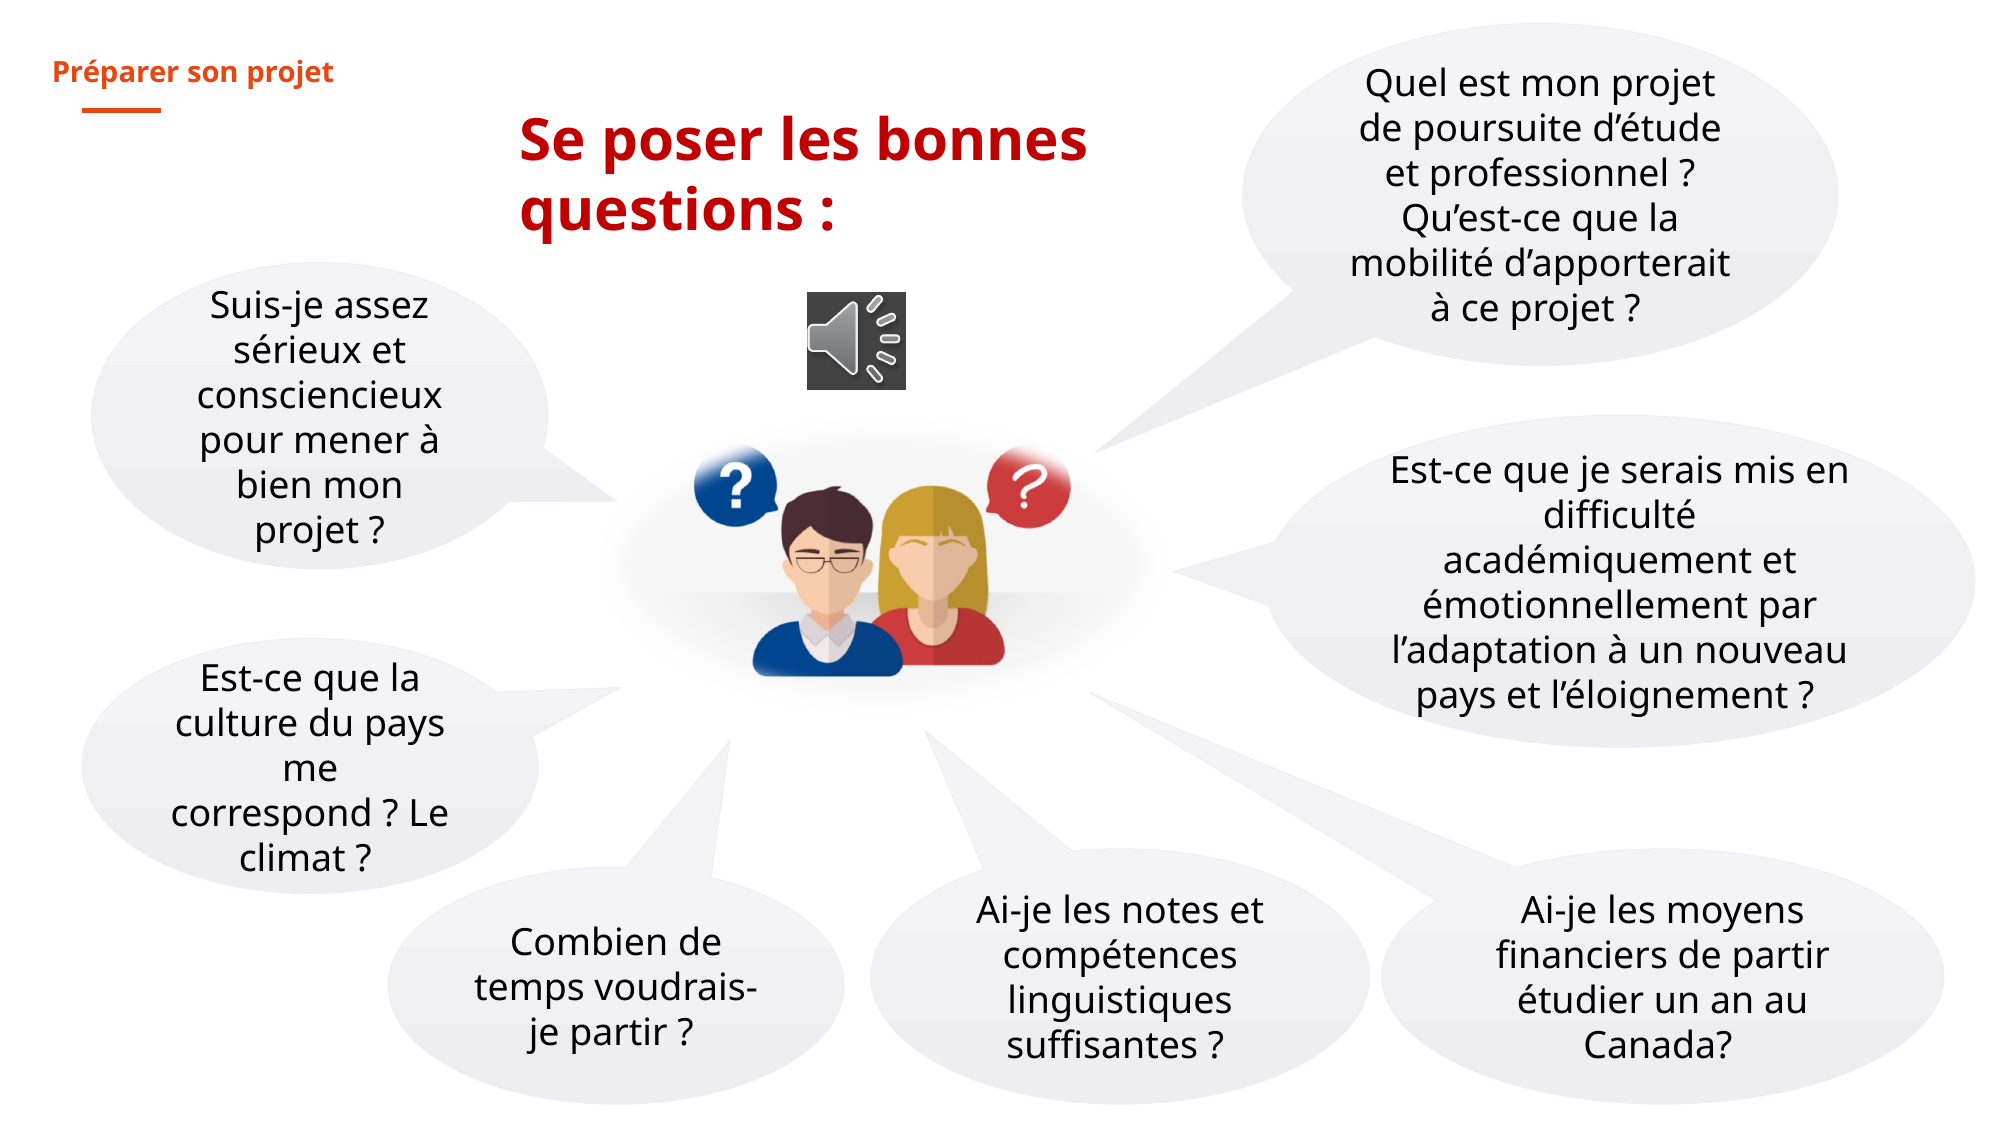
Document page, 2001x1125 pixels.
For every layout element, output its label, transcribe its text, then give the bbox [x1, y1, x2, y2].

text_box Est-ce que la culture du pays me correspond ? Le climat ? [81, 637, 597, 895]
text_box Quel est mon projet de poursuite d’étude et professionnel ? Qu’est-ce que la mobilité d’apporterait à ce projet ? [1140, 22, 1839, 424]
text_box Ai-je les moyens financiers de partir étudier un an au Canada? [1126, 715, 1945, 1105]
text_box Est-ce que je serais mis en difficulté académiquement et émotionnellement par l’adaptation à un nouveau pays et l’éloignement ? [1171, 414, 1976, 748]
text_box Se poser les bonnes questions : [505, 95, 1269, 250]
text_box Ai-je les notes et compétences linguistiques suffisantes ? [870, 730, 1371, 1105]
text_box Suis-je assez sérieux et consciencieux pour mener à bien mon projet ? [91, 262, 597, 570]
text_box Combien de temps voudrais-je partir ? [387, 739, 845, 1105]
title Préparer son projet [36, 49, 587, 109]
picture [806, 291, 907, 392]
text_box Accord composante : Mobilité ouverte aux étudiants de la composante uniquement [118, 834, 505, 1005]
picture [597, 415, 1167, 715]
